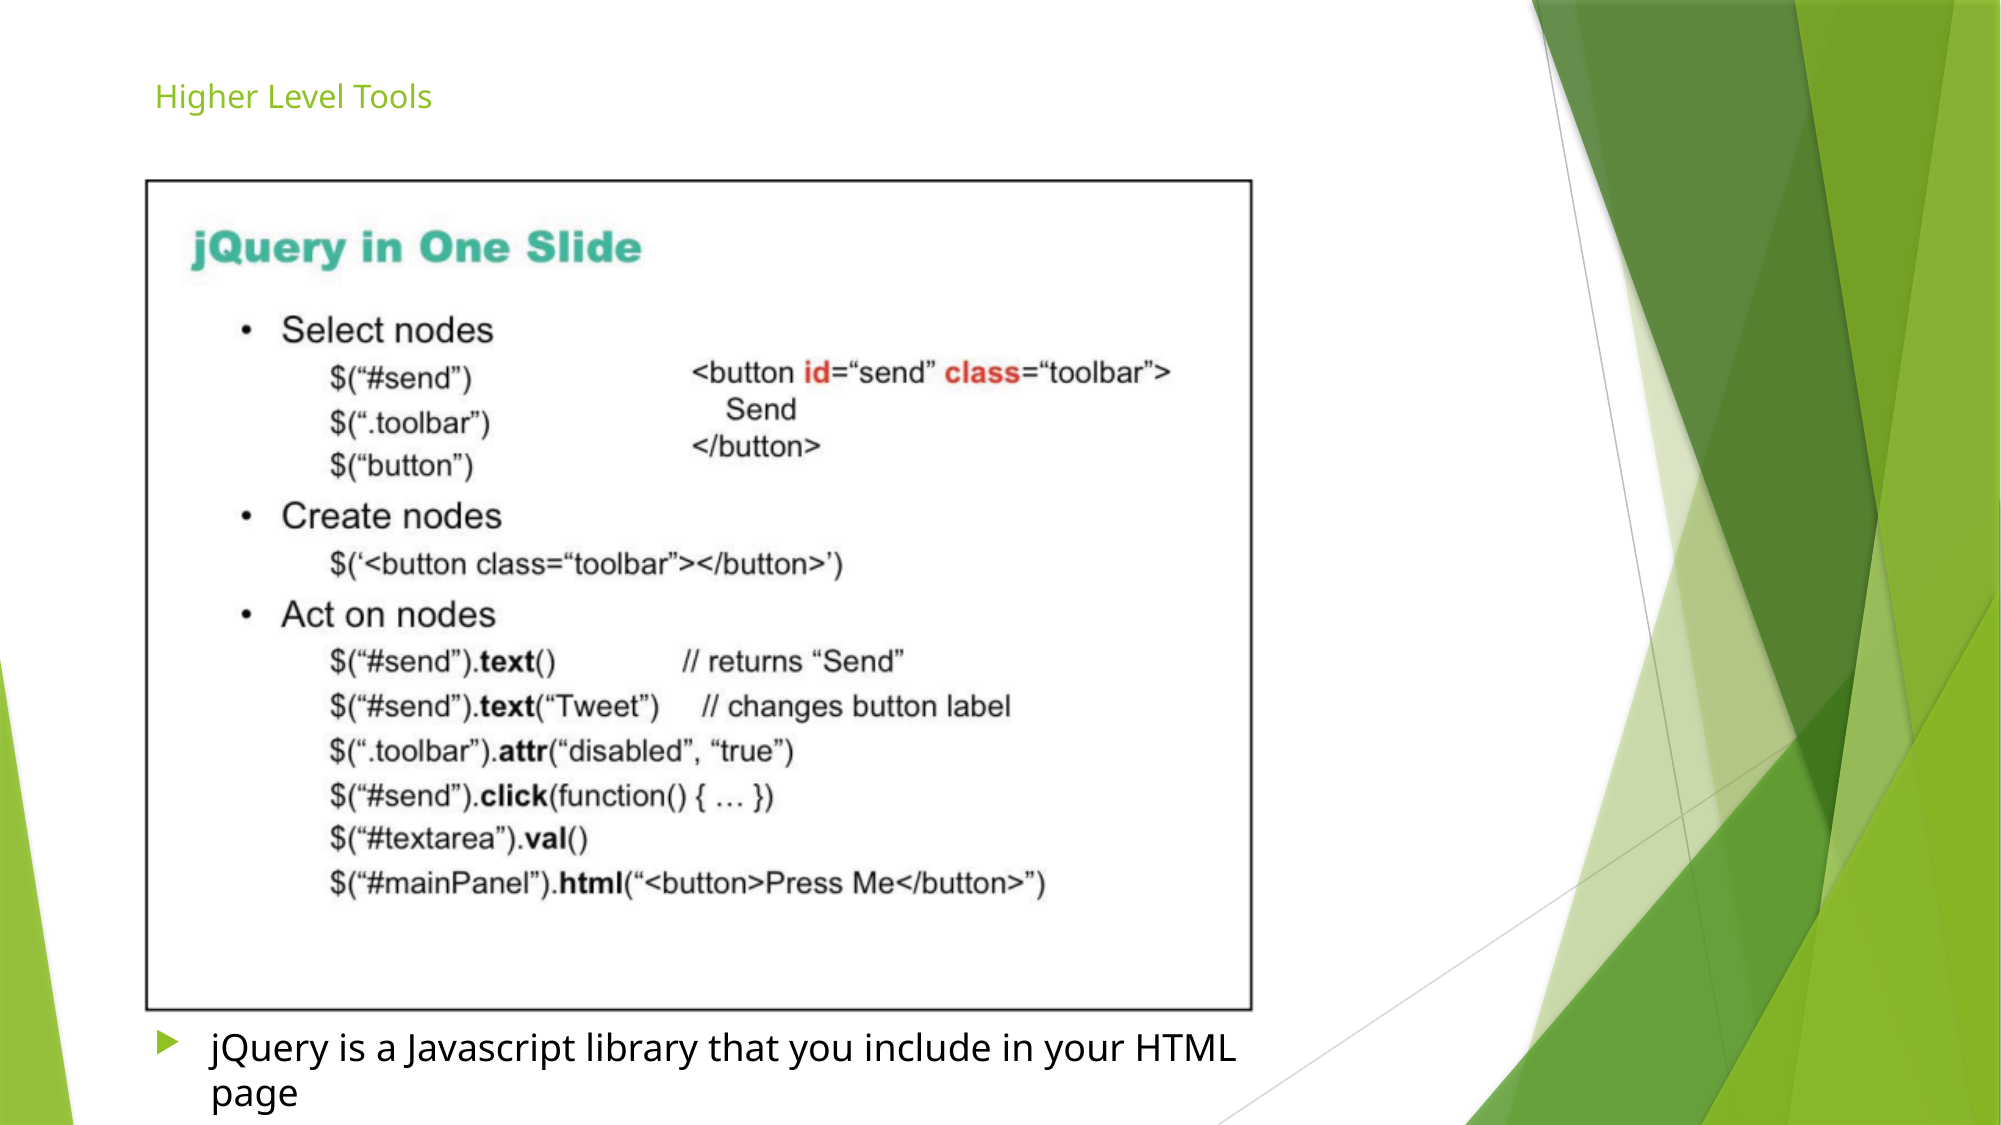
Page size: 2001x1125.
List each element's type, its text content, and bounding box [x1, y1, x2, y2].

title Higher Level Tools [139, 68, 1550, 194]
text_box jQuery is a Javascript library that you include in your HTML page [139, 1016, 1317, 1122]
picture [139, 175, 1261, 1017]
